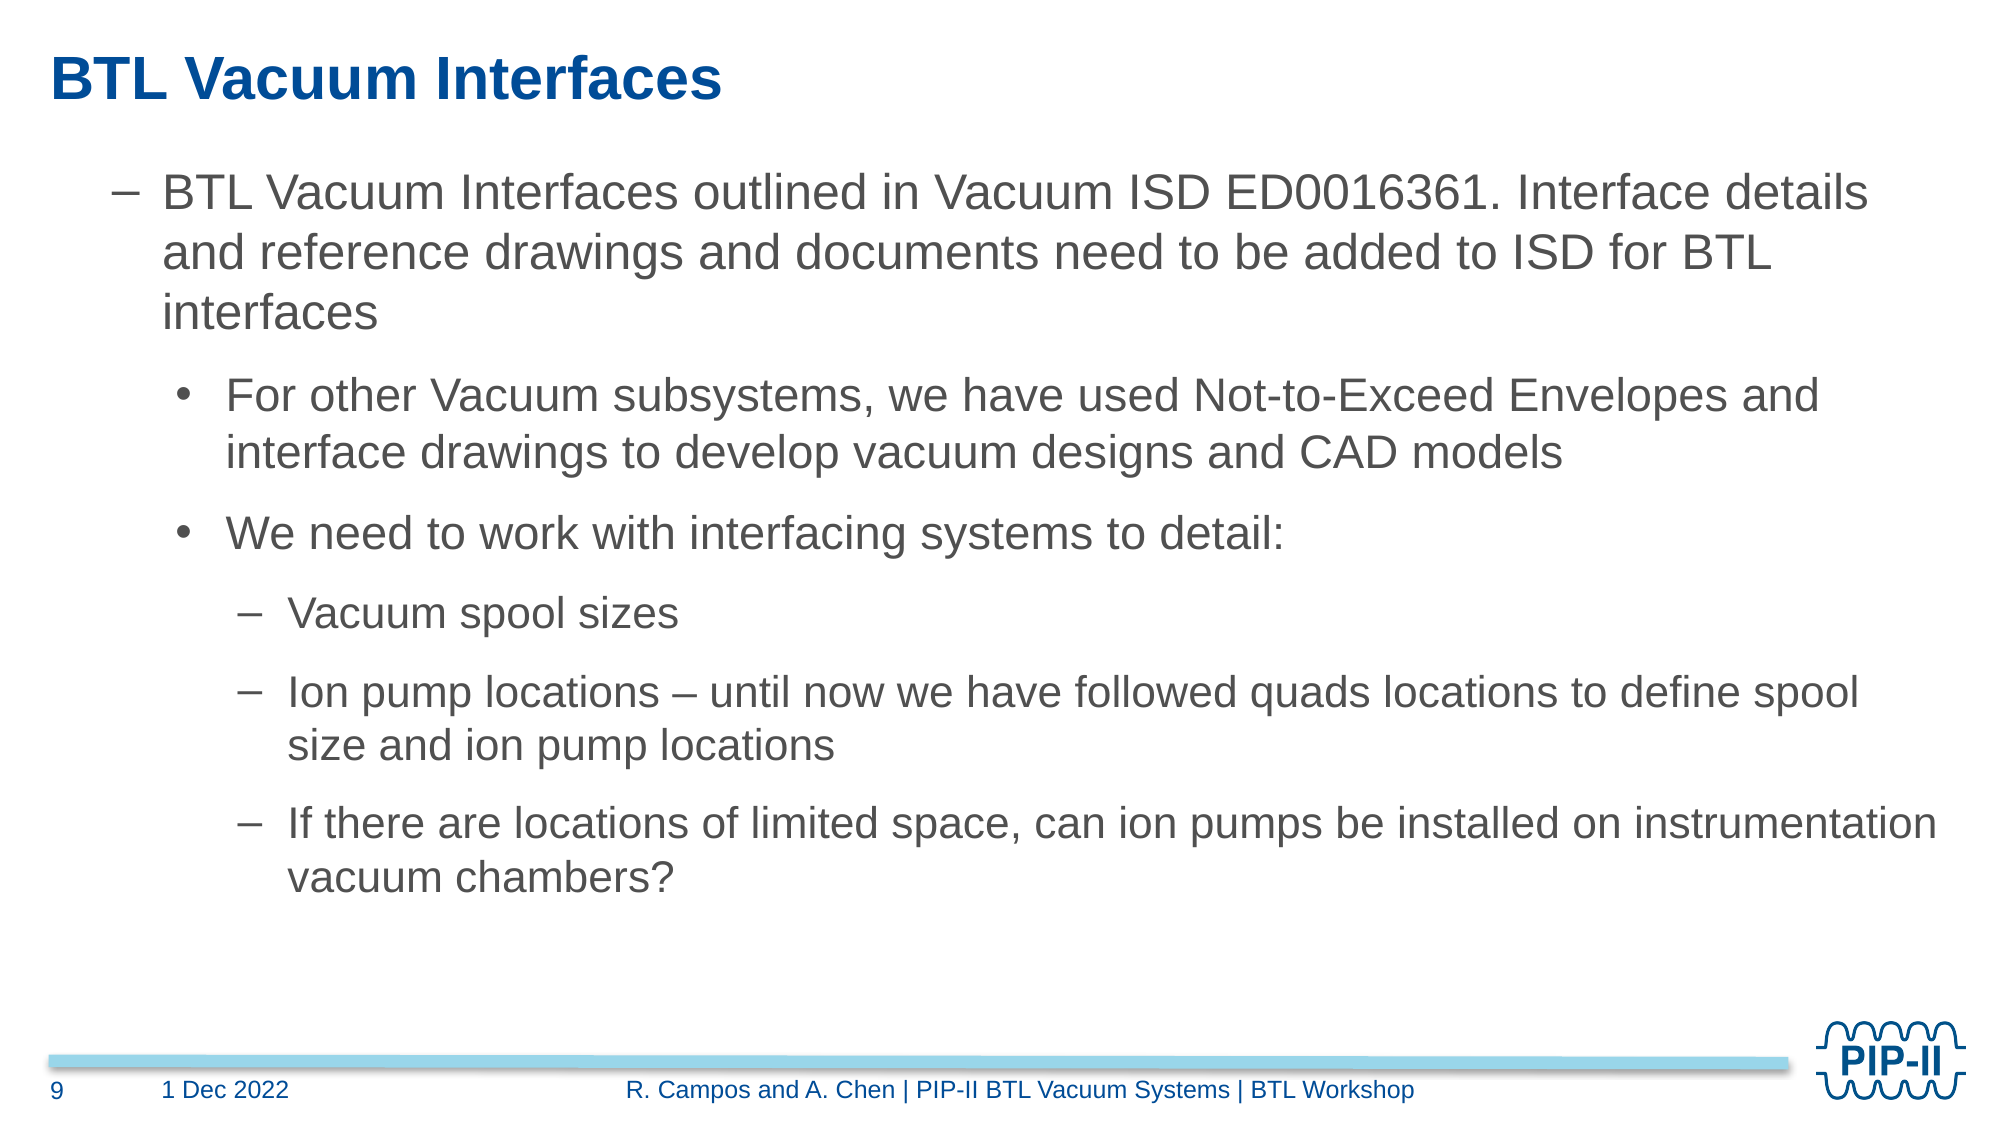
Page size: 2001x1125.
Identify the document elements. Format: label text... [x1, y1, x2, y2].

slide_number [161, 1074, 309, 1114]
list BTL Vacuum Interfaces outlined in Vacuum ISD ED0016361. Interface details and reference drawings and documents need to be added to ISD for BTL interfaces For other Vacuum subsystems, we have used Not-to-Exceed Envelopes and interface drawings to develop vacuum designs and CAD models We need to work with interfacing systems to detail: Vacuum spool sizes Ion pump locations – until now we have followed quads locations to define spool size and ion pump locations If there are locations of limited space, can ion pumps be installed on instrumentation vacuum chambers? [50, 159, 1947, 990]
footer R. Campos and A. Chen | PIP-II BTL Vacuum Systems | BTL Workshop [336, 1073, 1706, 1114]
slide_number 9 [50, 1074, 141, 1114]
picture [1816, 1021, 1966, 1100]
title BTL Vacuum Interfaces [50, 41, 1950, 112]
